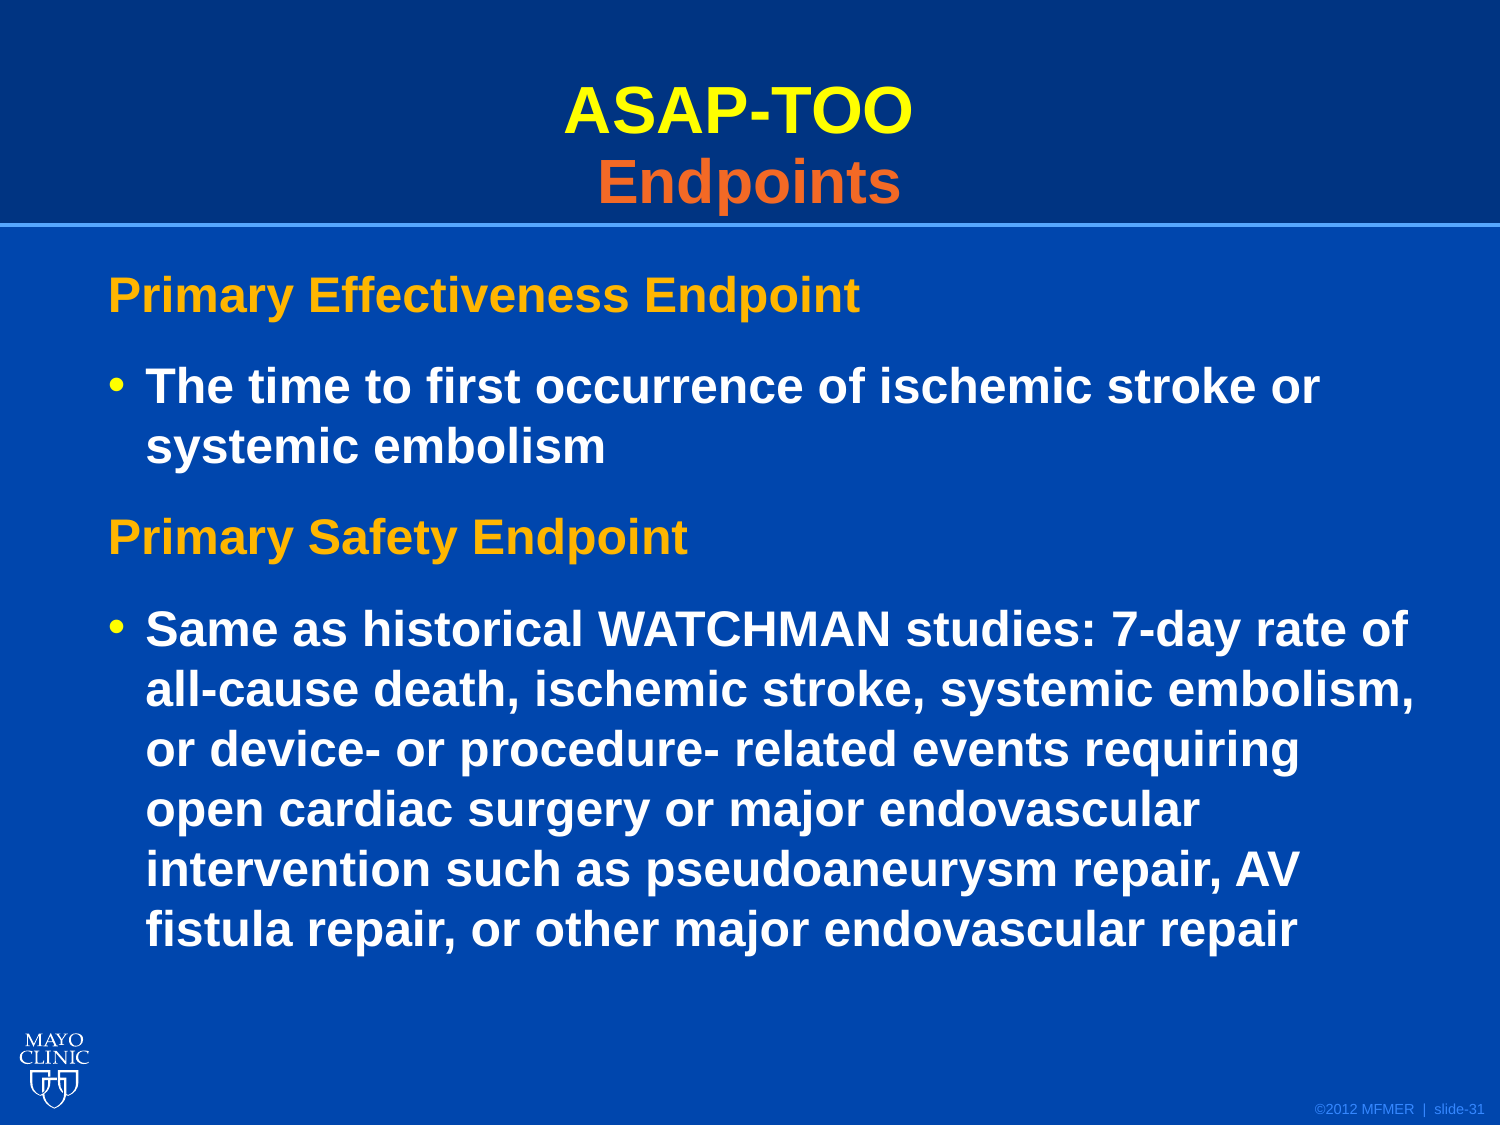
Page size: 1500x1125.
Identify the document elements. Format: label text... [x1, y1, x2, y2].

title ASAP-TOO Endpoints [108, 0, 1392, 224]
list Primary Effectiveness Endpoint The time to first occurrence of ischemic stroke or systemic embolism Primary Safety Endpoint Same as historical WATCHMAN studies: 7-day rate of all-cause death, ischemic stroke, systemic embolism, or device- or procedure- related events requiring open cardiac surgery or major endovascular intervention such as pseudoaneurysm repair, AV fistula repair, or other major endovascular repair [108, 224, 1419, 1013]
